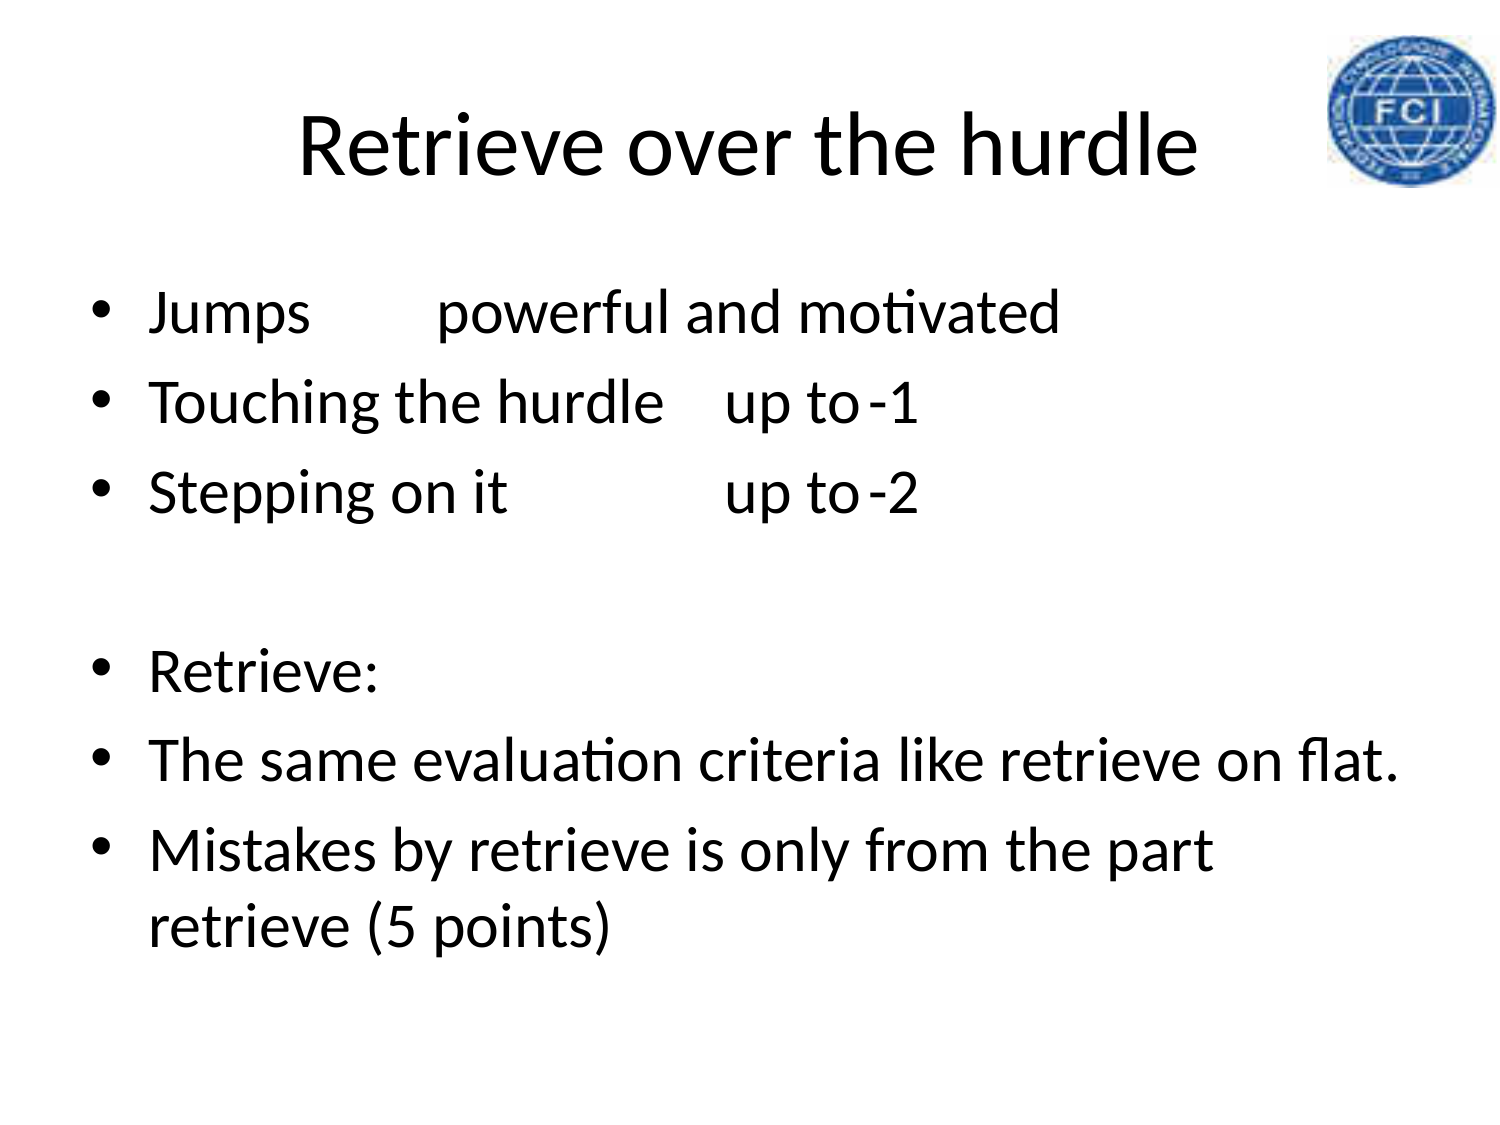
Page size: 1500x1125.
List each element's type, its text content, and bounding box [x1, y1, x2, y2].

list Jumps powerful and motivated Touching the hurdle up to -1 Stepping on it up to -2 Retrieve: The same evaluation criteria like retrieve on flat. Mistakes by retrieve is only from the part retrieve (5 points) [75, 262, 1425, 1005]
title Retrieve over the hurdle [75, 45, 1425, 233]
picture [1326, 34, 1500, 188]
